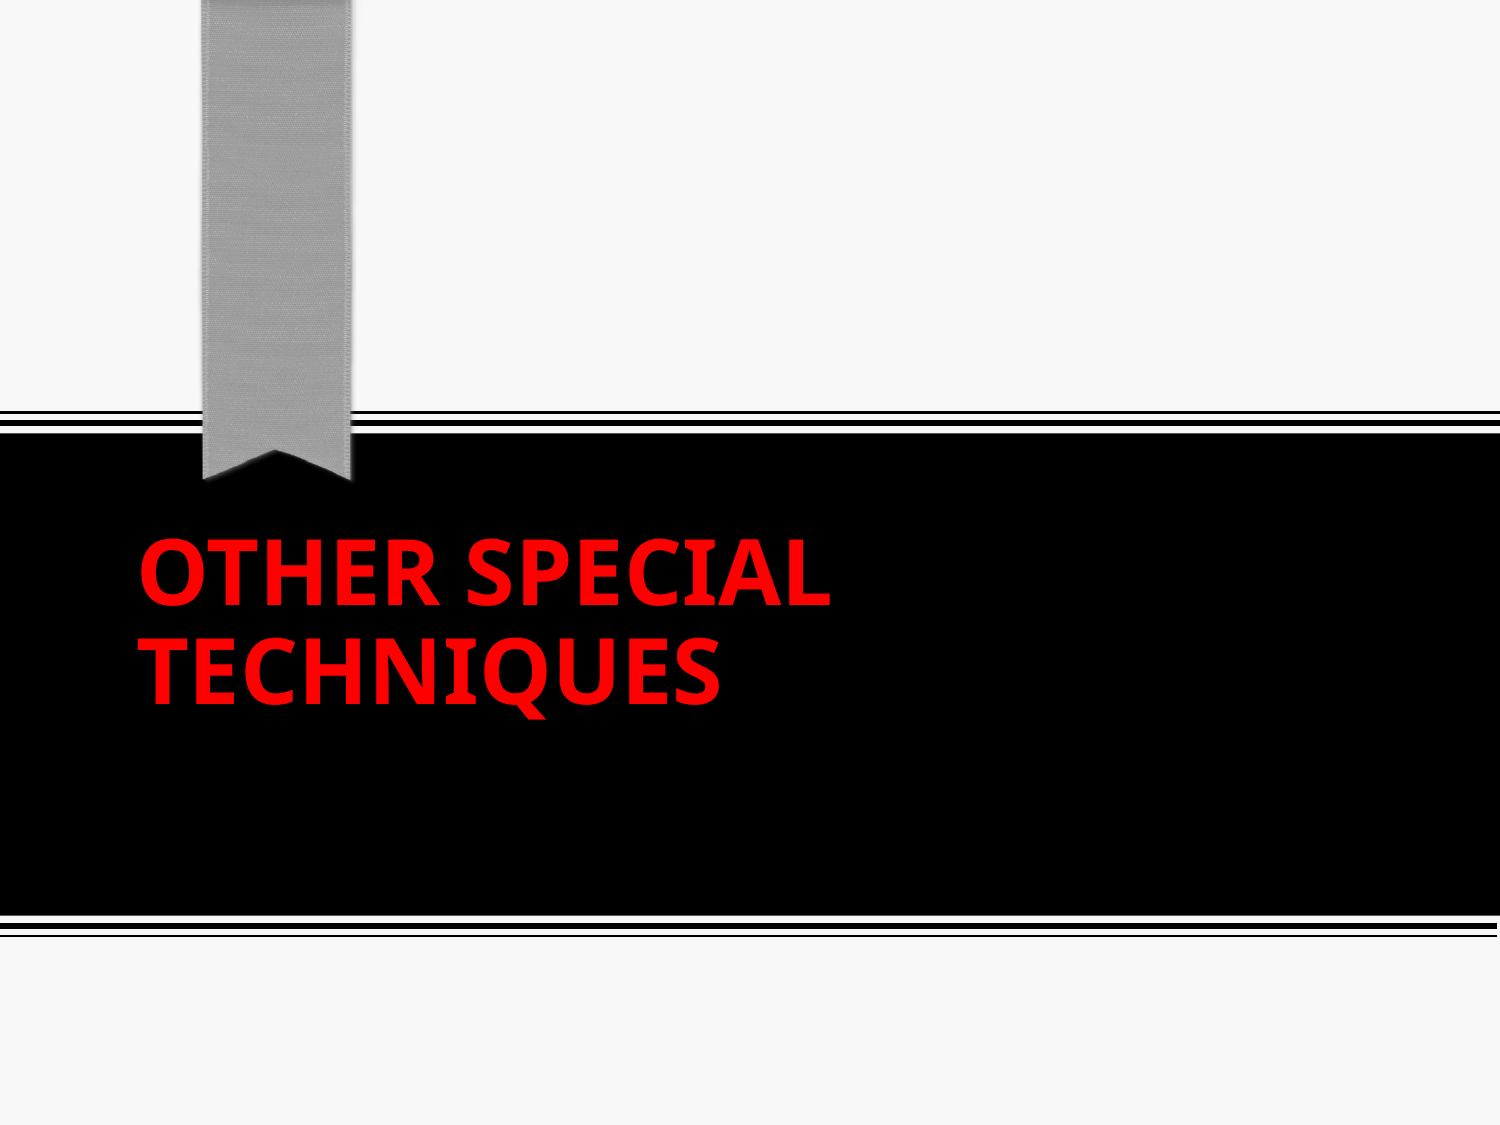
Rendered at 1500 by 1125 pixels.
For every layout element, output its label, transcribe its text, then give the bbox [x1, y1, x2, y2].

title Other Special Techniques [135, 487, 1375, 764]
